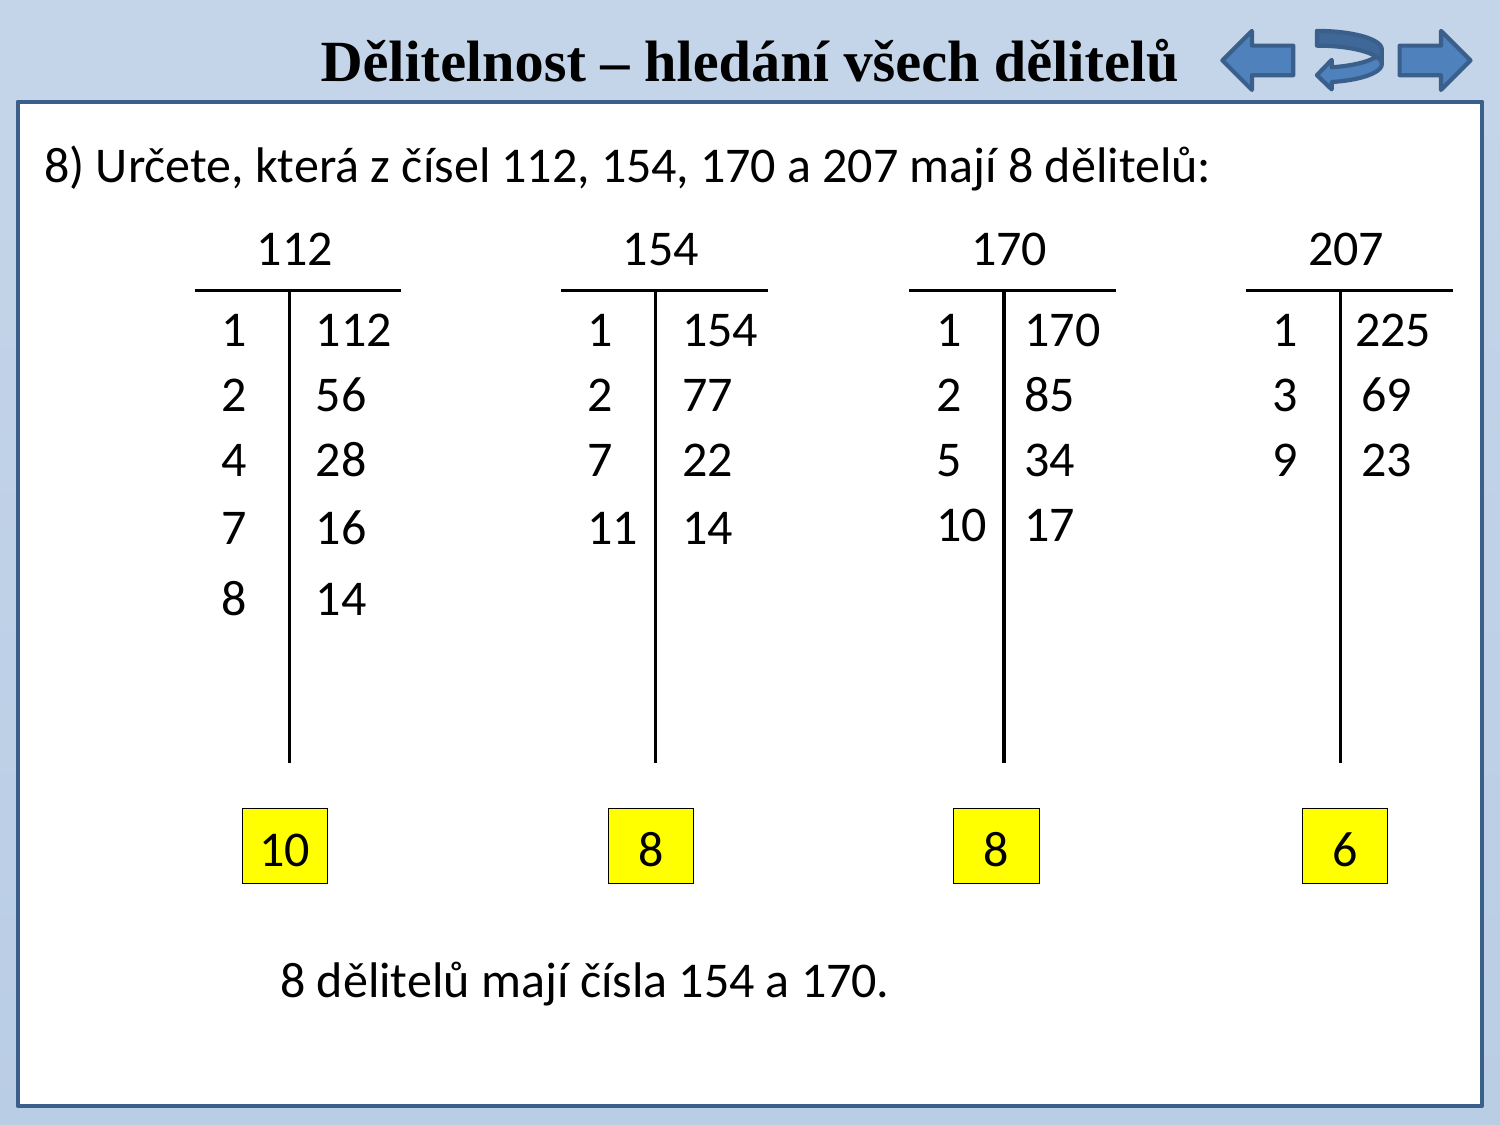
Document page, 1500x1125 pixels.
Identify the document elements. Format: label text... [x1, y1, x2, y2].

text_box 85 [1009, 354, 1128, 419]
text_box 8 [608, 808, 694, 884]
text_box 16 [301, 486, 384, 557]
text_box 154 [608, 208, 727, 283]
text_box 34 [1009, 419, 1128, 484]
text_box 8) Určete, která z čísel 112, 154, 170 a 207 mají 8 dělitelů: [29, 125, 1471, 870]
text_box 22 [667, 419, 750, 486]
text_box 2 [293, 354, 301, 429]
text_box 1 [206, 300, 284, 354]
text_box 10 [242, 808, 328, 884]
text_box 8 [953, 808, 1040, 884]
text_box 170 [956, 208, 1075, 283]
text_box 6 [1302, 808, 1388, 884]
text_box 17 [1009, 484, 1128, 559]
text_box 1 [1257, 300, 1336, 354]
text_box 10 [921, 484, 999, 559]
text_box 112 [301, 289, 420, 354]
text_box 1 [660, 300, 667, 354]
text_box [1397, 28, 1473, 92]
text_box 5 [921, 419, 999, 484]
text_box 28 [301, 419, 384, 486]
text_box 3 [1257, 354, 1336, 419]
text_box Dělitelnost – hledání všech dělitelů [17, 16, 1483, 101]
text_box 1 [921, 300, 999, 365]
text_box 2 [660, 354, 667, 429]
text_box 14 [301, 557, 384, 633]
text_box 77 [667, 354, 786, 429]
text_box 207 [1293, 208, 1412, 283]
text_box 2 [572, 354, 651, 419]
text_box 225 [1343, 289, 1459, 354]
text_box 69 [1346, 354, 1465, 419]
text_box 8 [206, 557, 284, 633]
text_box 9 [1257, 419, 1336, 494]
text_box 154 [667, 289, 786, 354]
text_box 23 [1346, 419, 1465, 494]
text_box [1220, 28, 1296, 92]
text_box 56 [301, 354, 420, 429]
text_box 112 [242, 208, 361, 283]
text_box 4 [206, 419, 284, 486]
text_box 7 [572, 419, 651, 486]
text_box 1 [572, 300, 651, 354]
text_box 2 [921, 354, 981, 419]
text_box 7 [206, 486, 284, 557]
text_box 170 [1009, 289, 1128, 354]
text_box 2 [206, 354, 284, 419]
text_box 11 [572, 486, 651, 562]
text_box 14 [667, 486, 750, 562]
text_box [16, 100, 1484, 1108]
text_box 1 [293, 300, 301, 354]
text_box [1314, 28, 1384, 92]
text_box 8 dělitelů mají čísla 154 a 170. [265, 940, 998, 1016]
